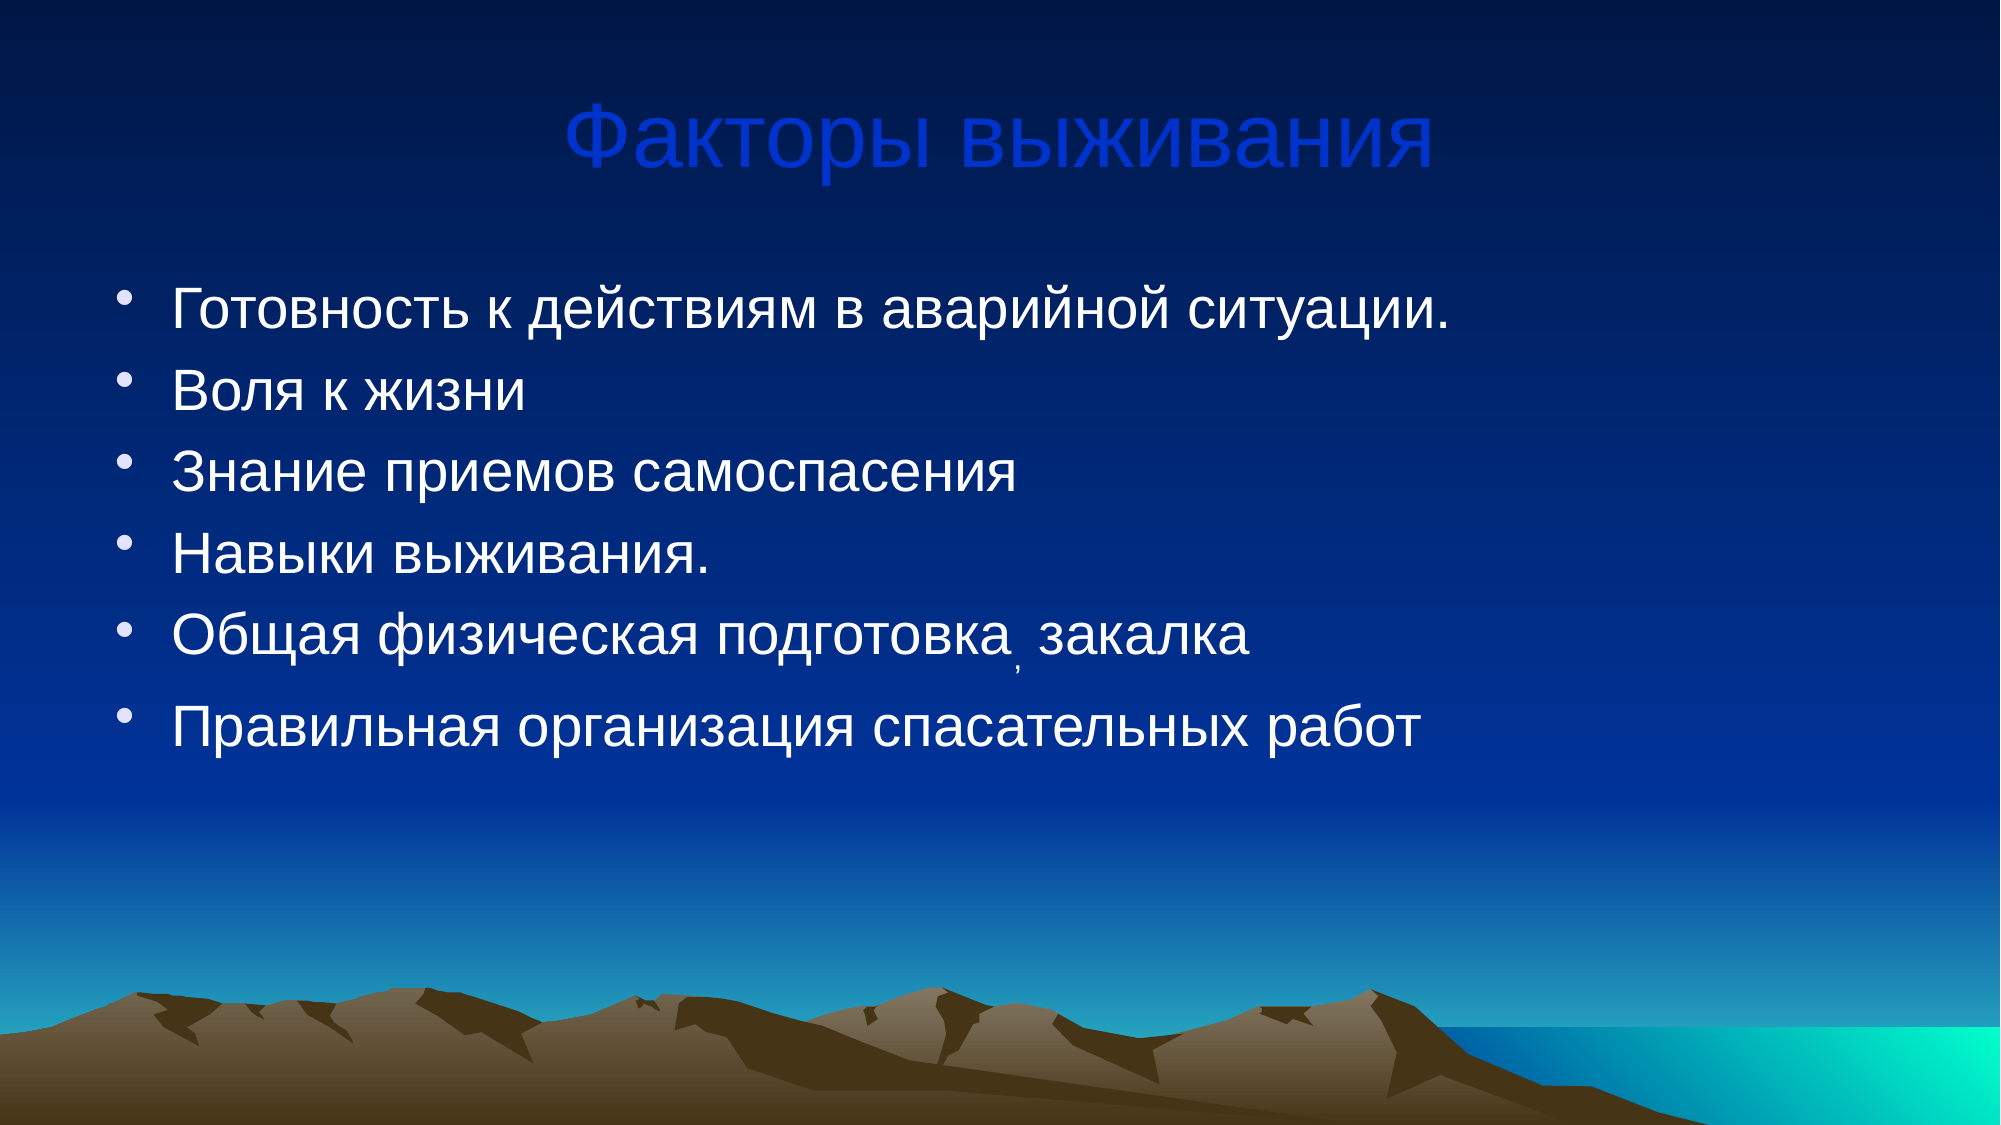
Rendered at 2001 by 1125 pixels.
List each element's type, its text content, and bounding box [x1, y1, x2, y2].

title Факторы выживания [99, 37, 1900, 225]
list Готовность к действиям в аварийной ситуации. Воля к жизни Знание приемов самоспасения Навыки выживания. Общая физическая подготовка, закалка Правильная организация спасательных работ [99, 262, 1900, 1000]
